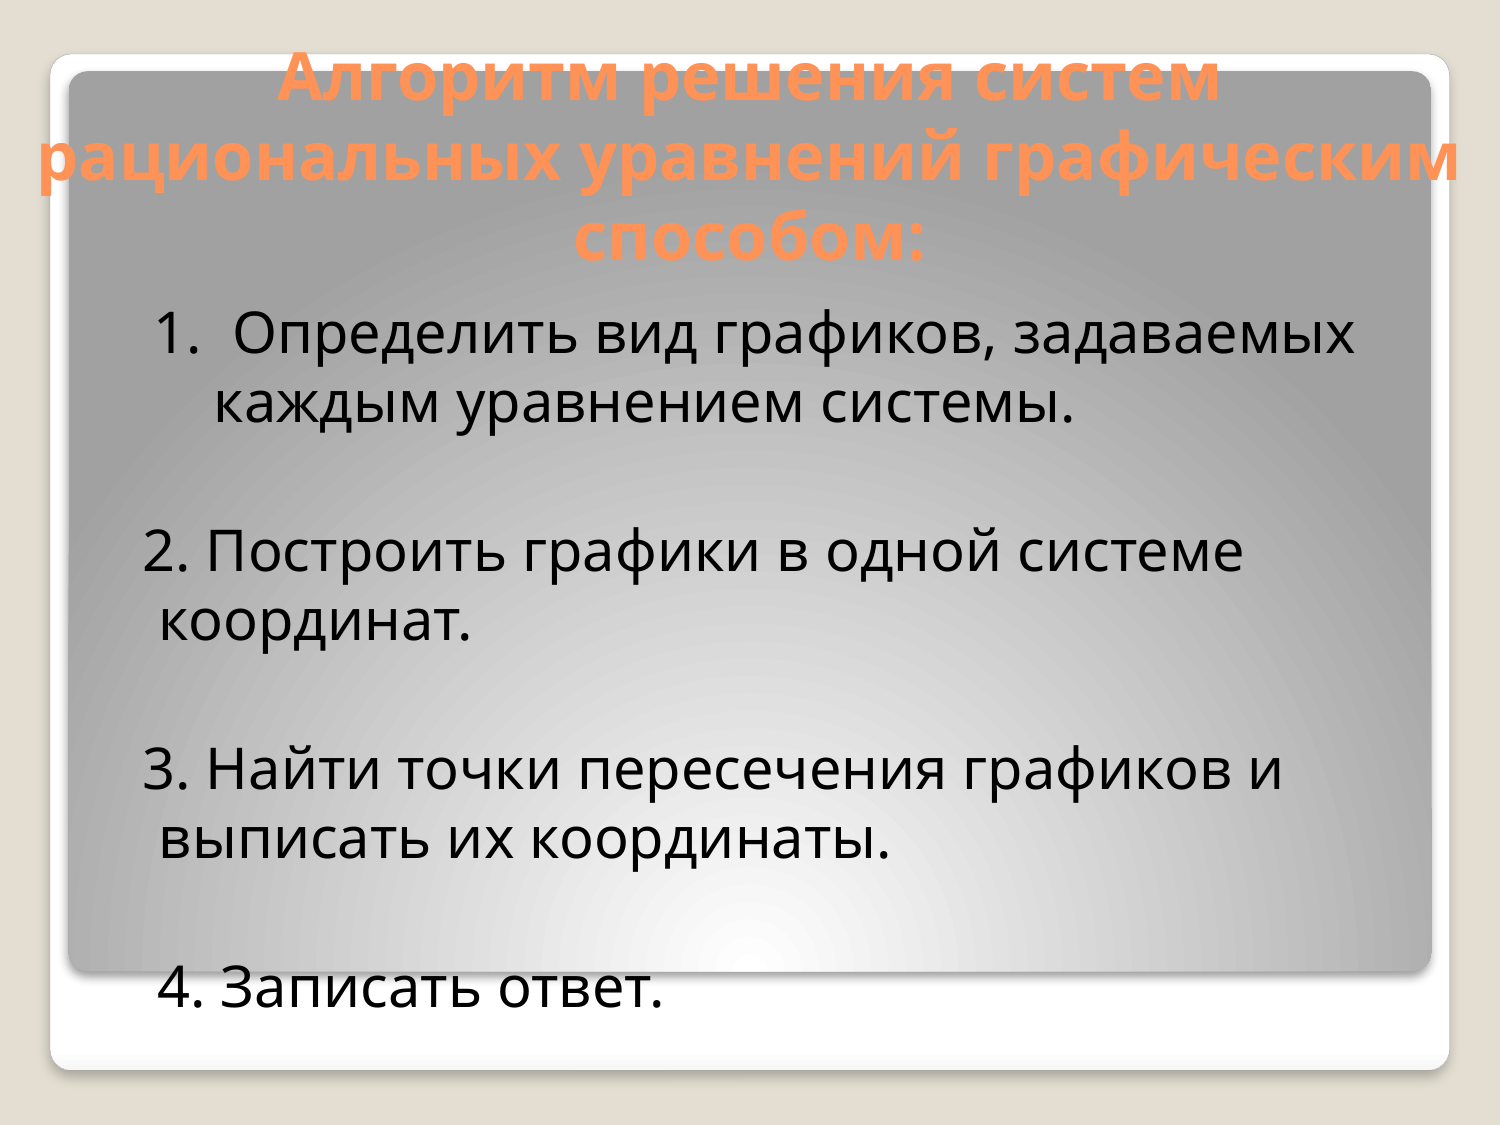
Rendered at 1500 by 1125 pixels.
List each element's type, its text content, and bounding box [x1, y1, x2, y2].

list 1. Определить вид графиков, задаваемых каждым уравнением системы. 2. Построить графики в одной системе координат. 3. Найти точки пересечения графиков и выписать их координаты. 4. Записать ответ. [82, 281, 1425, 1032]
title Алгоритм решения систем рациональных уравнений графическим способом: [0, 43, 1500, 282]
